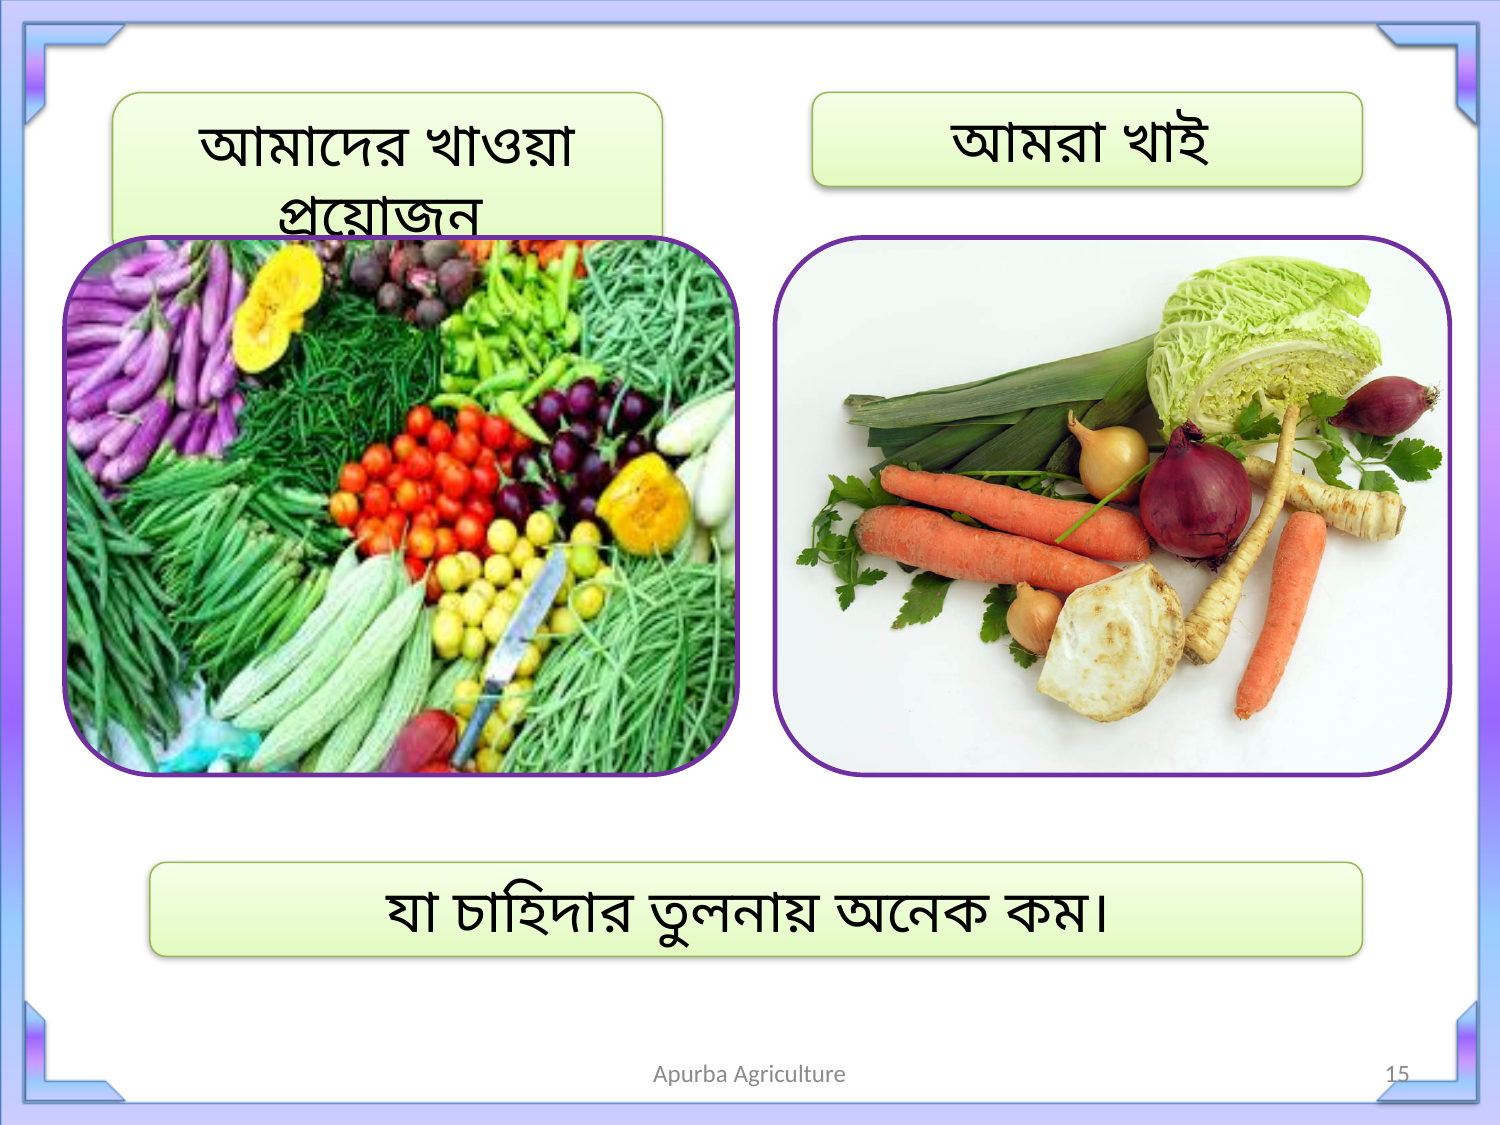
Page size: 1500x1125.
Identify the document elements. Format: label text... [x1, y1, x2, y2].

text_box আমাদের খাওয়া প্রয়োজন [111, 91, 664, 235]
picture [0, 0, 1500, 1125]
text_box আমরা খাই [811, 91, 1364, 188]
text_box যা চাহিদার তুলনায় অনেক কম। [149, 861, 1364, 958]
footer Apurba Agriculture [512, 1042, 988, 1103]
slide_number 15 [1074, 1042, 1425, 1103]
